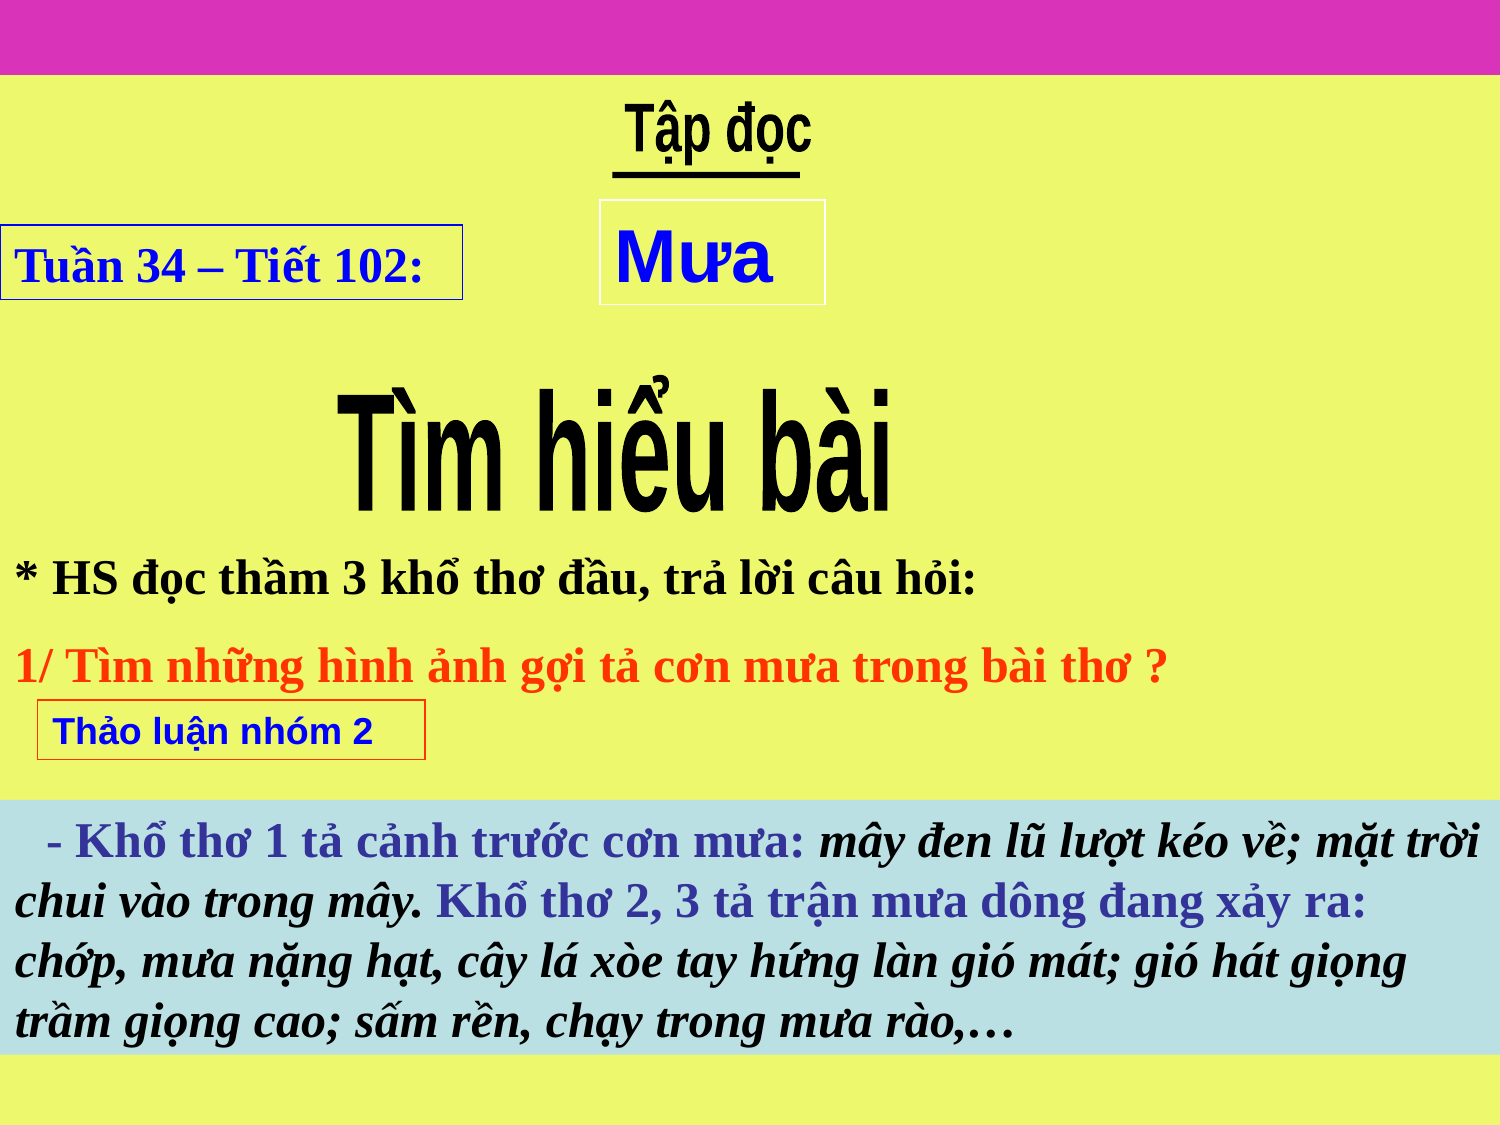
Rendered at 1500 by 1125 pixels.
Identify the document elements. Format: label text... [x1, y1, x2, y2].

text_box Thảo luận nhóm 2 [37, 699, 425, 760]
text_box 1/ Tìm những hình ảnh gợi tả cơn mưa trong bài thơ ? [0, 624, 1425, 700]
text_box Tuần 34 – Tiết 102: [0, 224, 463, 300]
text_box Mưa [599, 199, 825, 305]
text_box - Khổ thơ 1 tả cảnh trước cơn mưa: mây đen lũ lượt kéo về; mặt trời chui vào trong mây. Khổ thơ 2, 3 tả trận mưa dông đang xảy ra: chớp, mưa nặng hạt, cây lá xòe tay hứng làn gió mát; gió hát giọng trầm giọng cao; sấm rền, chạy trong mưa rào,… [0, 799, 1500, 1055]
text_box [0, 0, 1500, 75]
text_box * HS đọc thầm 3 khổ thơ đầu, trả lời câu hỏi: [0, 537, 1388, 613]
